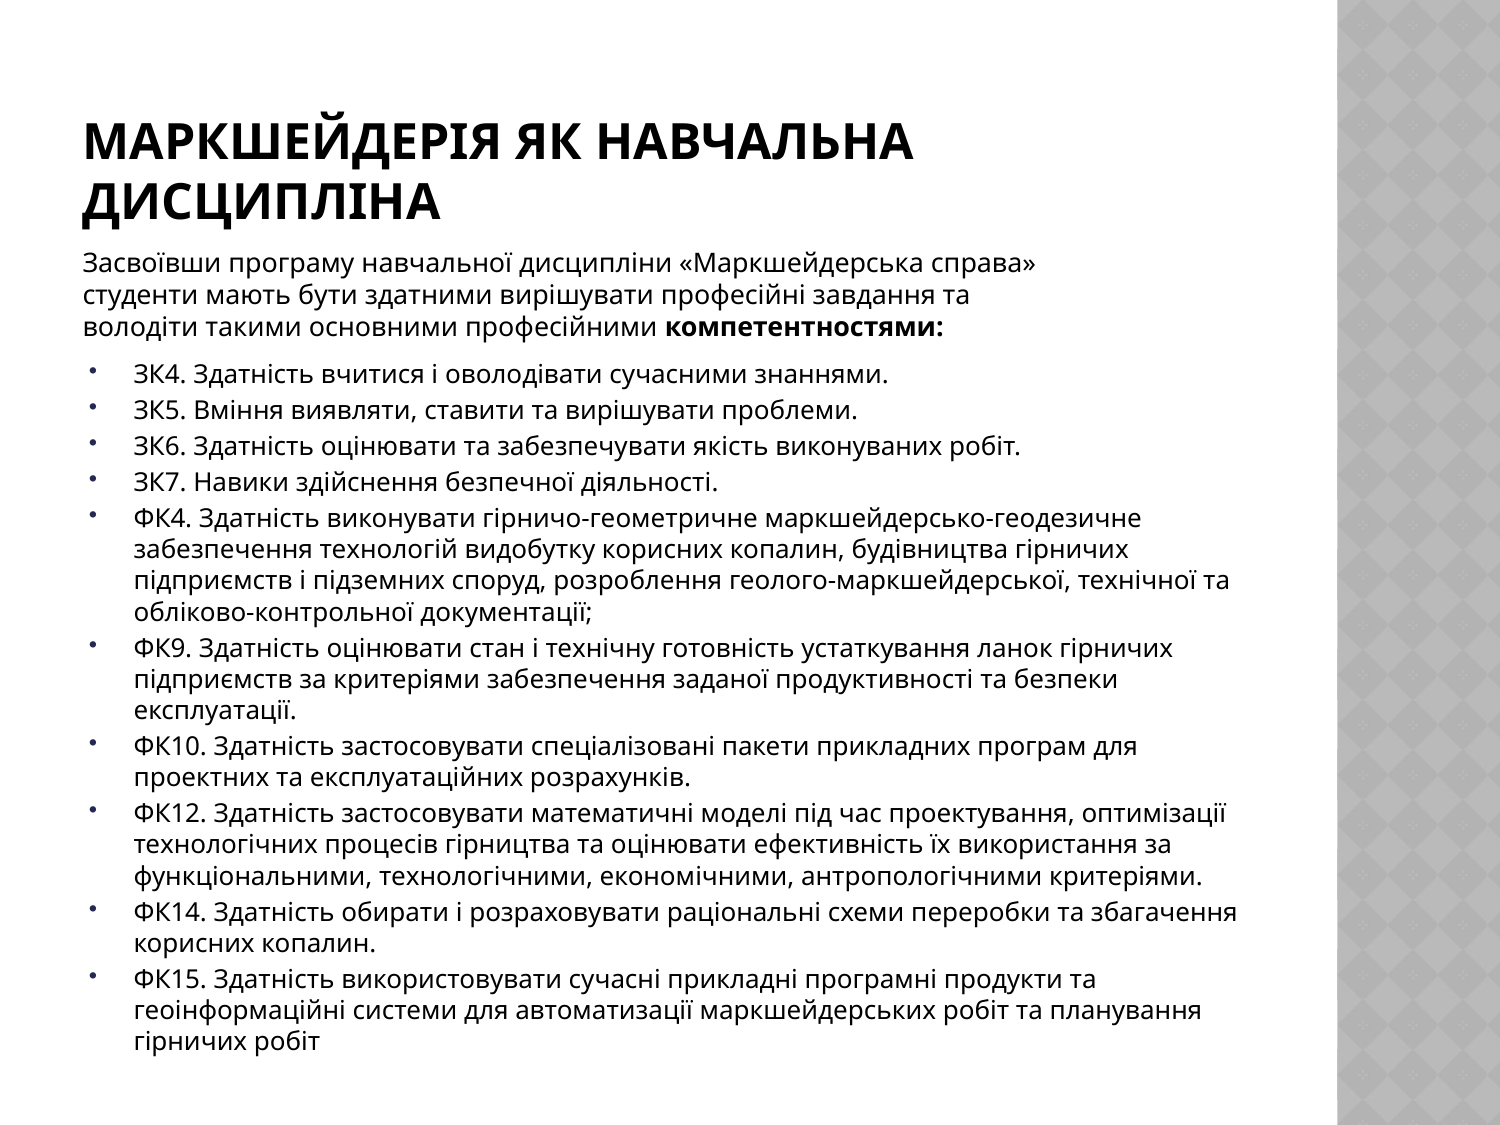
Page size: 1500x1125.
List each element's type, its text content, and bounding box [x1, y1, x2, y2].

list ЗК4. Здатність вчитися і оволодівати сучасними знаннями. ЗК5. Вміння виявляти, ставити та вирішувати проблеми. ЗК6. Здатність оцінювати та забезпечувати якість виконуваних робіт. ЗК7. Навики здійснення безпечної діяльності. ФК4. Здатність виконувати гірничо-геометричне маркшейдерсько-геодезичне забезпечення технологій видобутку корисних копалин, будівництва гірничих підприємств і підземних споруд, розроблення геолого-маркшейдерської, технічної та обліково-контрольної документації; ФК9. Здатність оцінювати стан і технічну готовність устаткування ланок гірничих підприємств за критеріями забезпечення заданої продуктивності та безпеки експлуатації. ФК10. Здатність застосовувати спеціалізовані пакети прикладних програм для проектних та експлуатаційних розрахунків. ФК12. Здатність застосовувати математичні моделі під час проектування, оптимізації технологічних процесів гірництва та оцінювати ефективність їх використання за функціональними, технологічними, економічними, антропологічними критеріями. ФК14. Здатність обирати і розраховувати раціональні схеми переробки та збагачення корисних копалин. ФК15. Здатність використовувати сучасні прикладні програмні продукти та геоінформаційні системи для автоматизації маркшейдерських робіт та планування гірничих робіт [75, 350, 1263, 1068]
list Засвоївши програму навчальної дисципліни «Маркшейдерська справа» студенти мають бути здатними вирішувати професійні завдання та володіти такими основними професійними компетентностями: [75, 245, 1043, 345]
title Маркшейдерія Як навчальна дисципліна [75, 37, 1043, 230]
